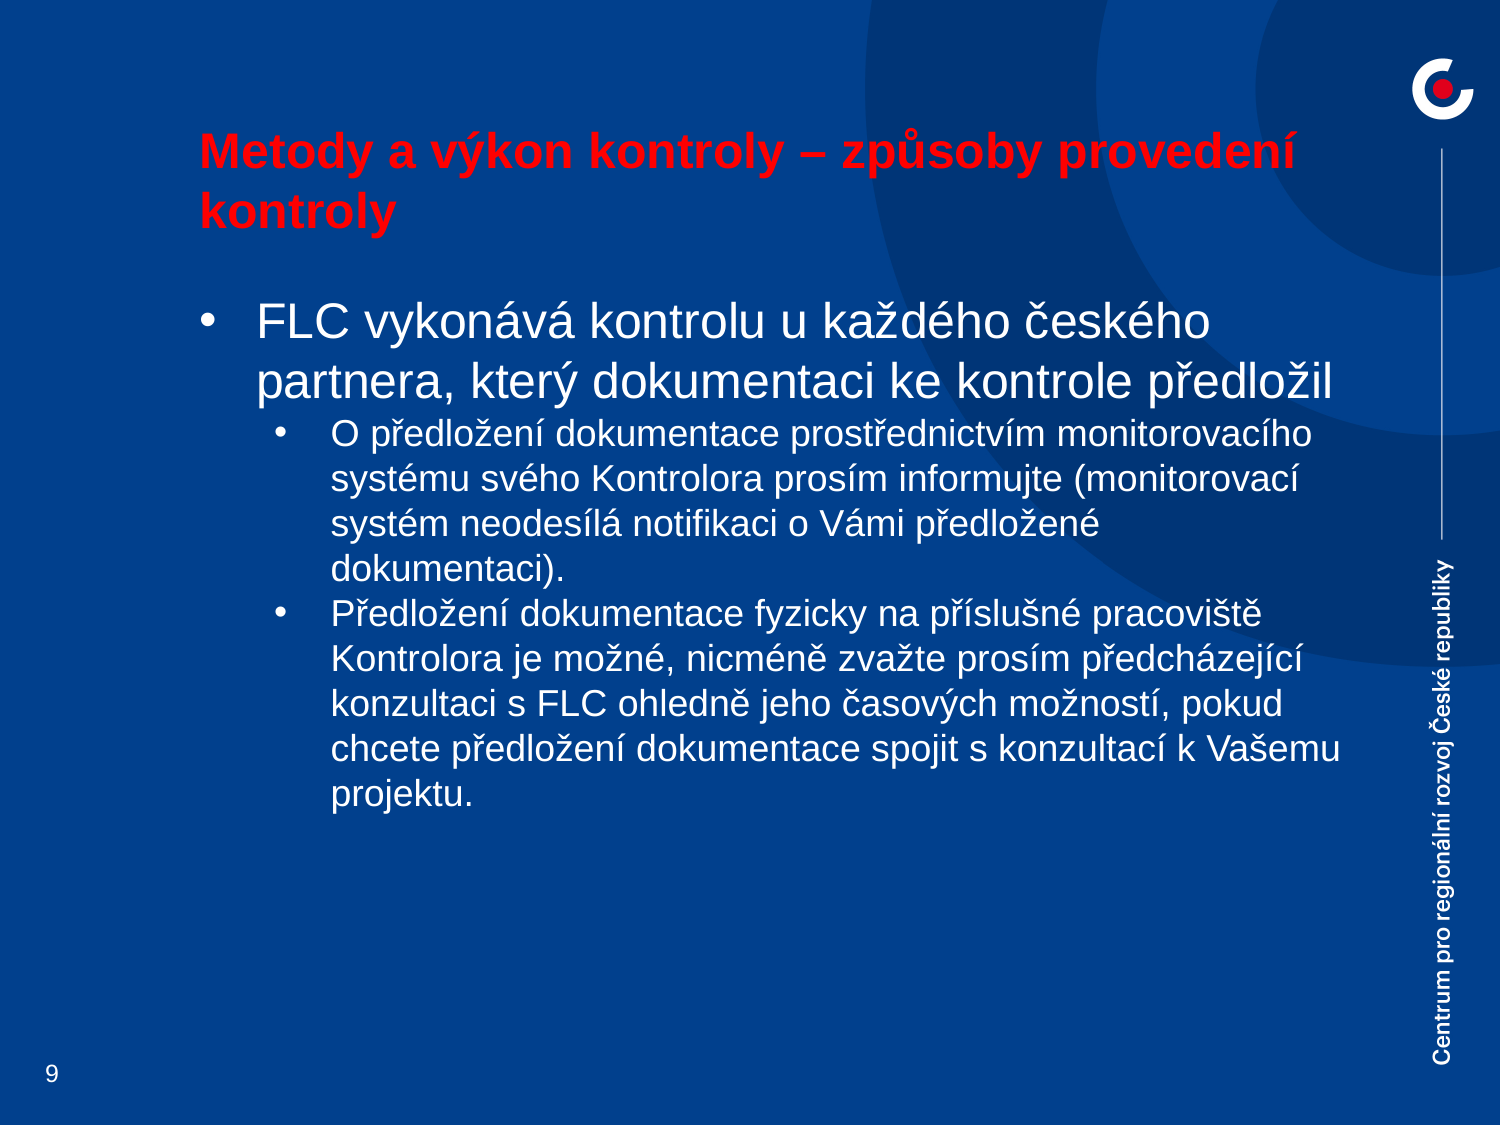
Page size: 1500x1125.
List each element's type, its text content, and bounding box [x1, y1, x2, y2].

slide_number 9 [30, 1042, 113, 1103]
picture [0, 0, 1500, 1125]
list FLC vykonává kontrolu u každého českého partnera, který dokumentaci ke kontrole předložil O předložení dokumentace prostřednictvím monitorovacího systému svého Kontrolora prosím informujte (monitorovací systém neodesílá notifikaci o Vámi předložené dokumentaci). Předložení dokumentace fyzicky na příslušné pracoviště Kontrolora je možné, nicméně zvažte prosím předcházející konzultaci s FLC ohledně jeho časových možností, pokud chcete předložení dokumentace spojit s konzultací k Vašemu projektu. [185, 281, 1360, 959]
title Metody a výkon kontroly – způsoby provedení kontroly [185, 110, 1343, 236]
